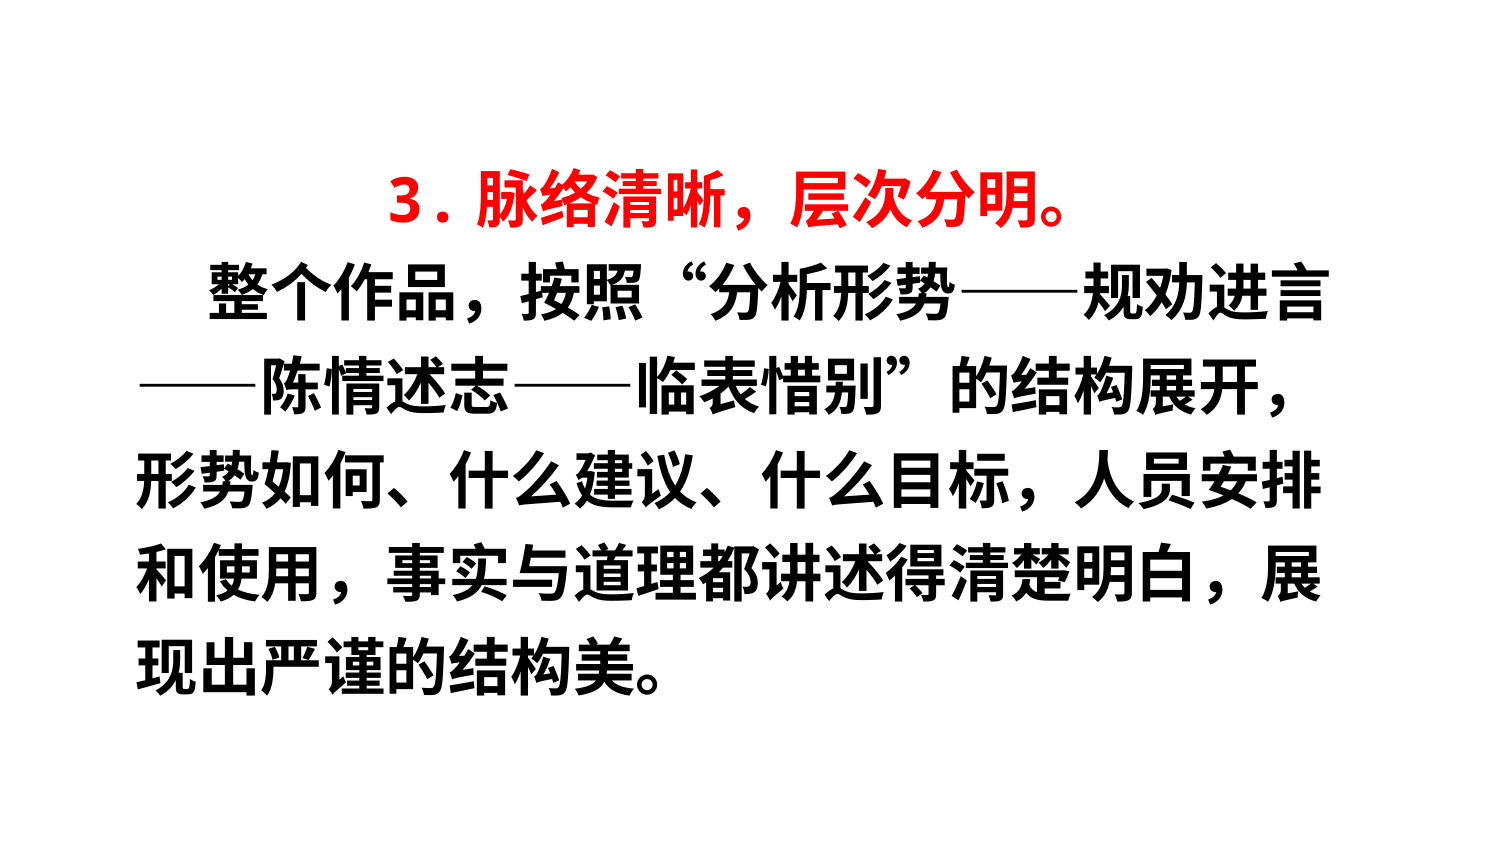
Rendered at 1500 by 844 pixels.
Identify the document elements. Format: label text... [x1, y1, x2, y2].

text_box 3.脉络清晰，层次分明。 整个作品，按照“分析形势——规劝进言——陈情述志——临表惜别”的结构展开，形势如何、什么建议、什么目标，人员安排和使用，事实与道理都讲述得清楚明白，展现出严谨的结构美。 [120, 133, 1368, 711]
